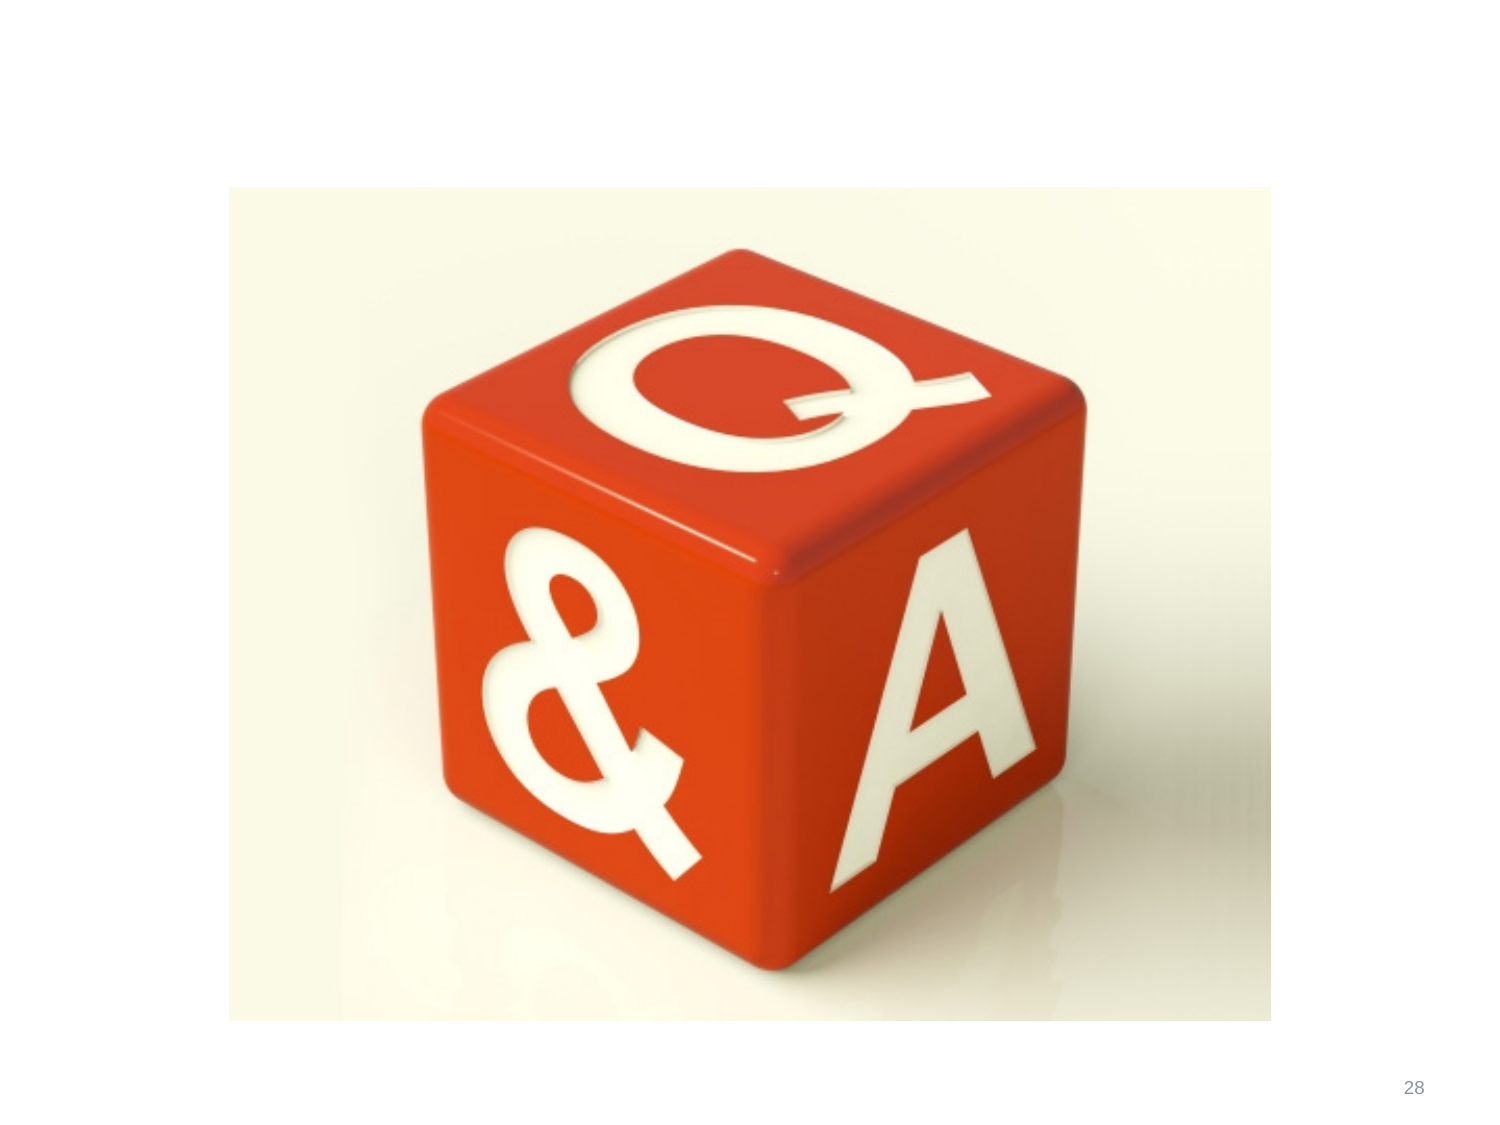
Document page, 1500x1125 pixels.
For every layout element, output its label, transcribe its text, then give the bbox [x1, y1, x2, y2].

picture [228, 187, 1272, 1022]
slide_number 28 [1250, 1070, 1425, 1099]
